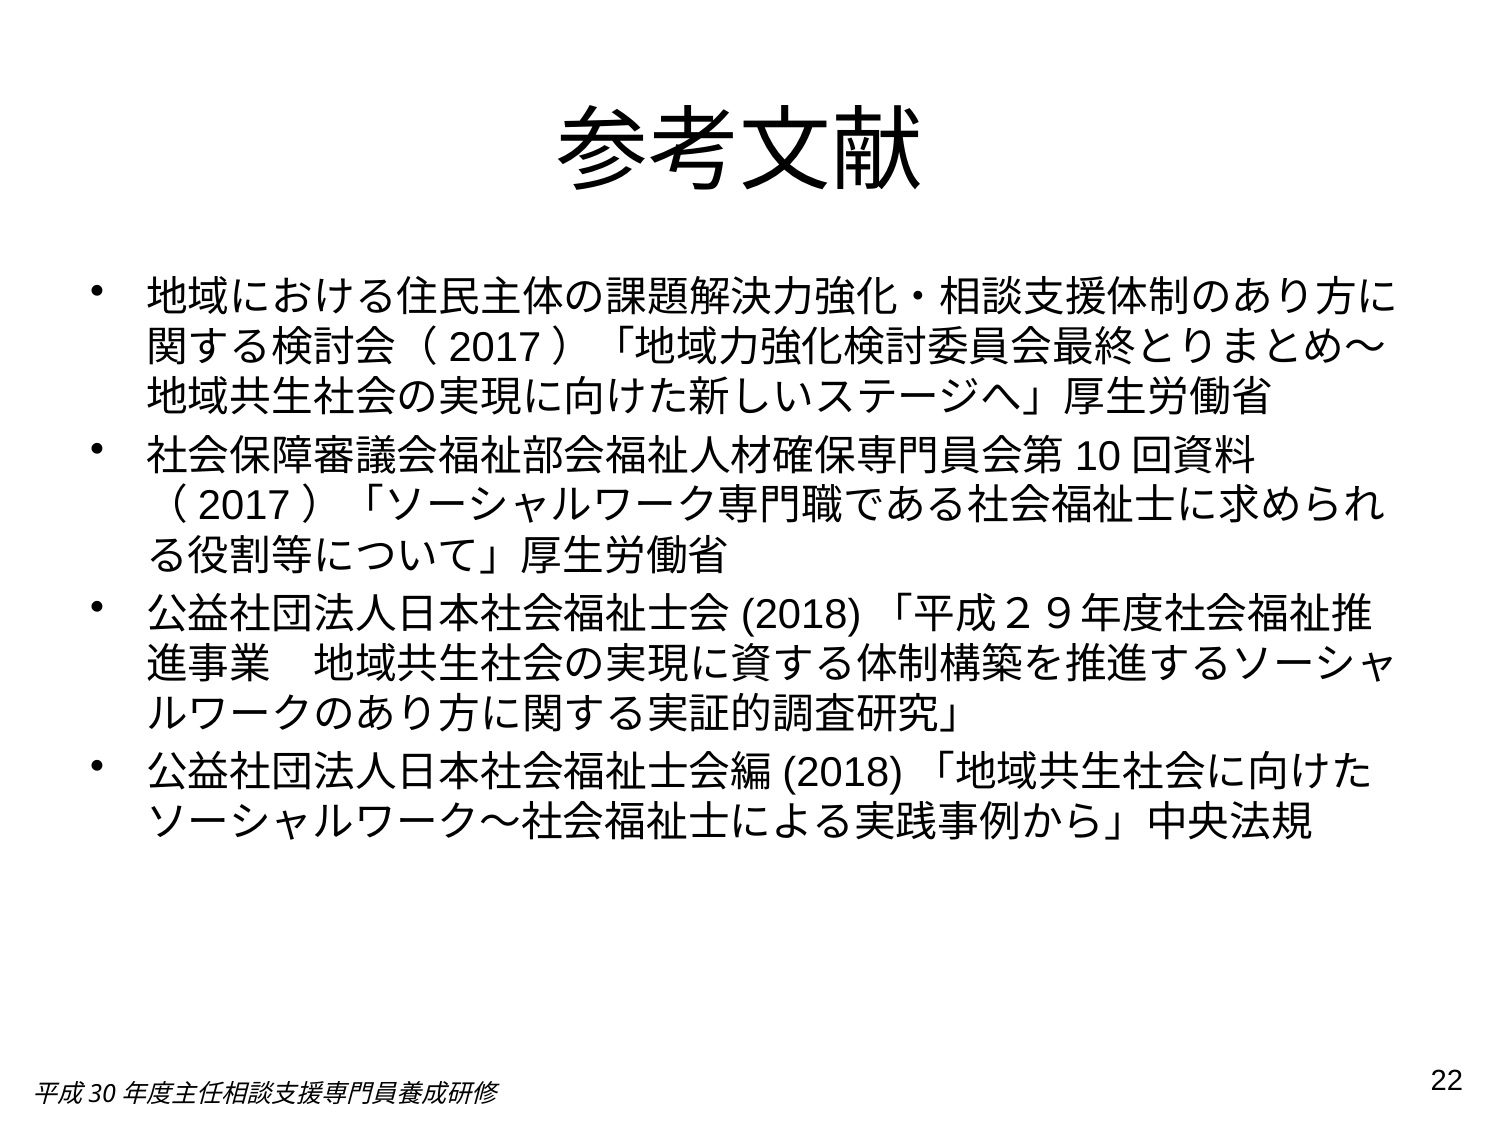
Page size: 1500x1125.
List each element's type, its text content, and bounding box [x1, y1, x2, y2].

slide_number 22 [1127, 1053, 1479, 1125]
list 地域における住民主体の課題解決力強化・相談支援体制のあり方に関する検討会（2017）「地域力強化検討委員会最終とりまとめ～地域共生社会の実現に向けた新しいステージへ」厚生労働省 社会保障審議会福祉部会福祉人材確保専門員会第10回資料（2017）「ソーシャルワーク専門職である社会福祉士に求められる役割等について」厚生労働省 公益社団法人日本社会福祉士会(2018)「平成２９年度社会福祉推進事業 地域共生社会の実現に資する体制構築を推進するソーシャルワークのあり方に関する実証的調査研究」 公益社団法人日本社会福祉士会編(2018)「地域共生社会に向けたソーシャルワーク～社会福祉士による実践事例から」中央法規 [75, 262, 1425, 1005]
title 参考文献 [64, 52, 1415, 240]
text_box 平成30年度主任相談支援専門員養成研修 [17, 1070, 609, 1116]
